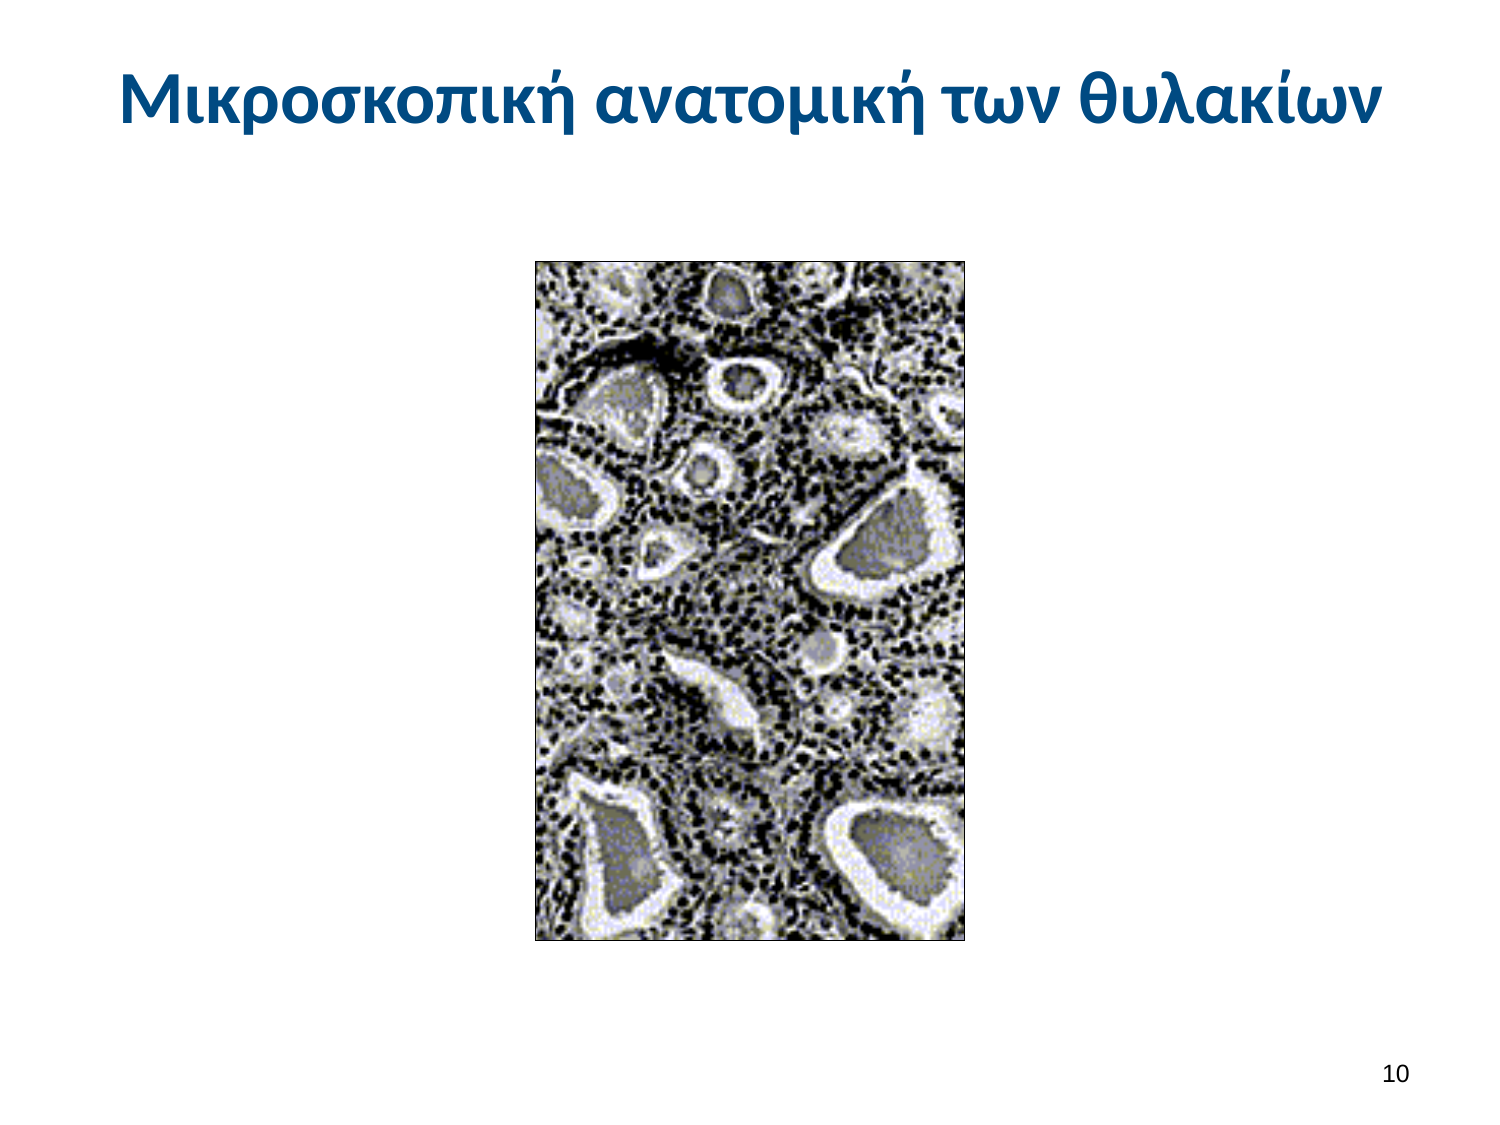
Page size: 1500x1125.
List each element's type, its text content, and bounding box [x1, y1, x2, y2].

title Μικροσκοπική ανατομική των θυλακίων [76, 19, 1427, 169]
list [535, 261, 965, 941]
slide_number 9 [1074, 1042, 1425, 1103]
